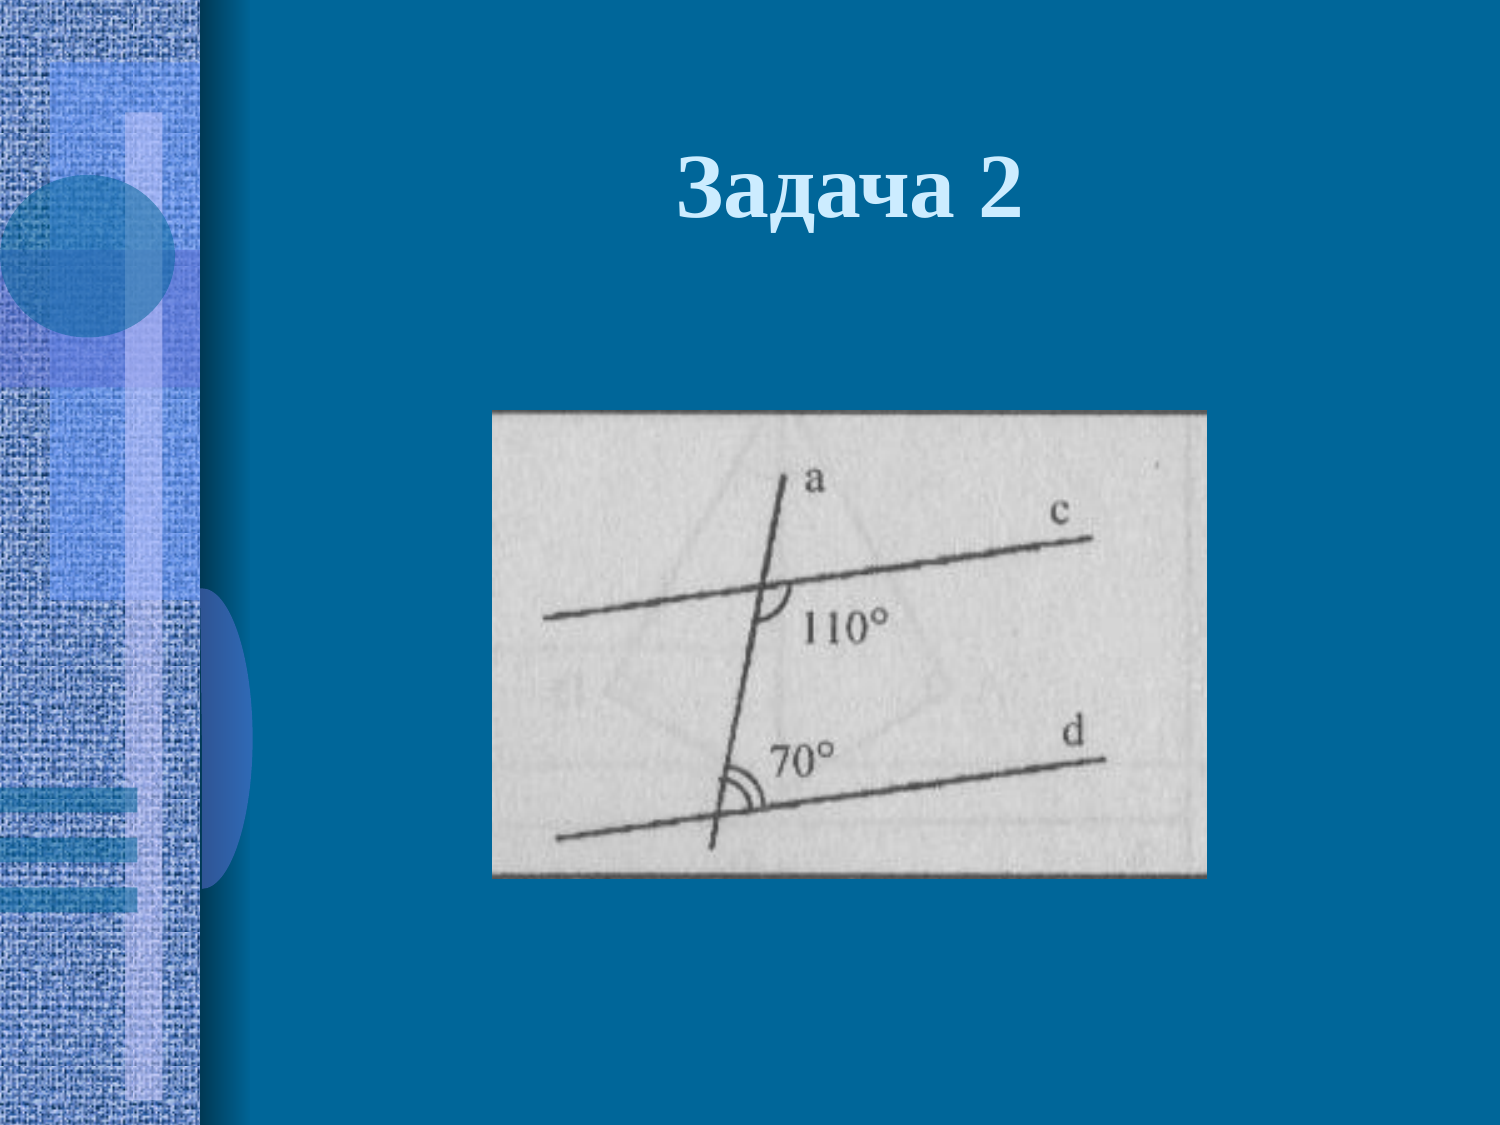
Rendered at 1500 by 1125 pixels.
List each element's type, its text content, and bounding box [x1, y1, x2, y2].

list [491, 409, 1208, 880]
title Задача 2 [212, 87, 1488, 276]
picture [0, 0, 199, 249]
picture [0, 388, 200, 1125]
